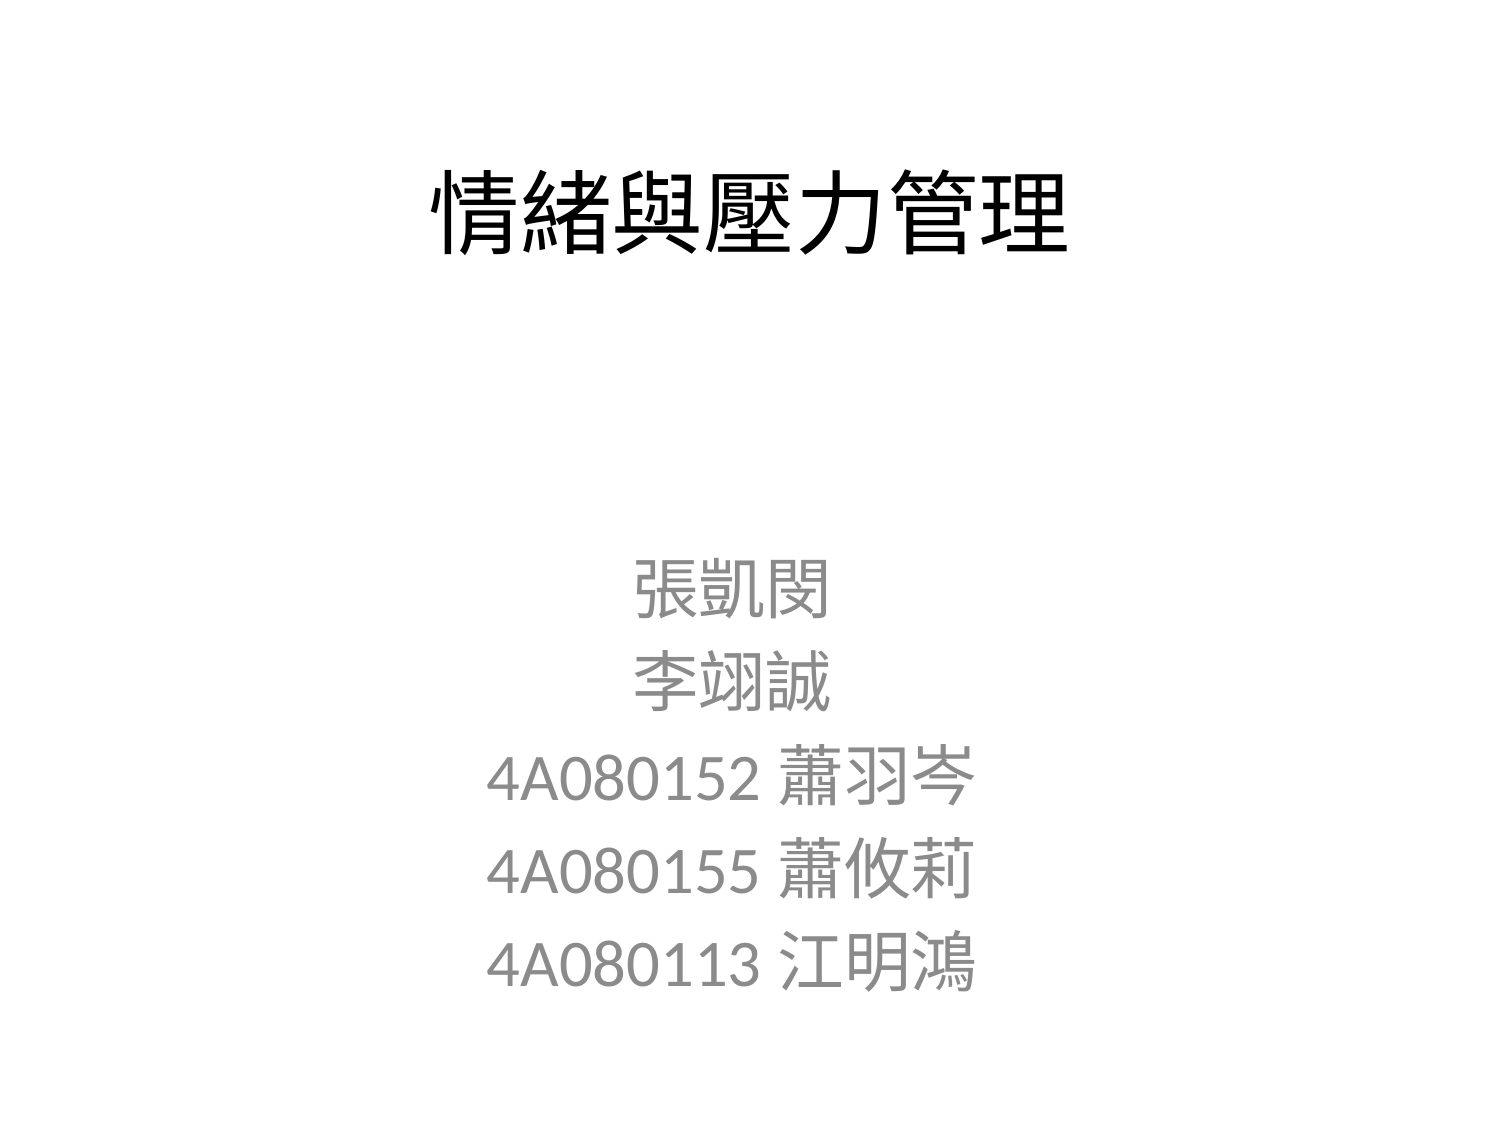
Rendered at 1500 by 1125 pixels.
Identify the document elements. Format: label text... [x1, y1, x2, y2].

subtitle 張凱閔 李翊誠 4A080152蕭羽岑 4A080155蕭攸莉 4A080113江明鴻 [76, 538, 1388, 1012]
title 情緒與壓力管理 [112, 90, 1388, 332]
